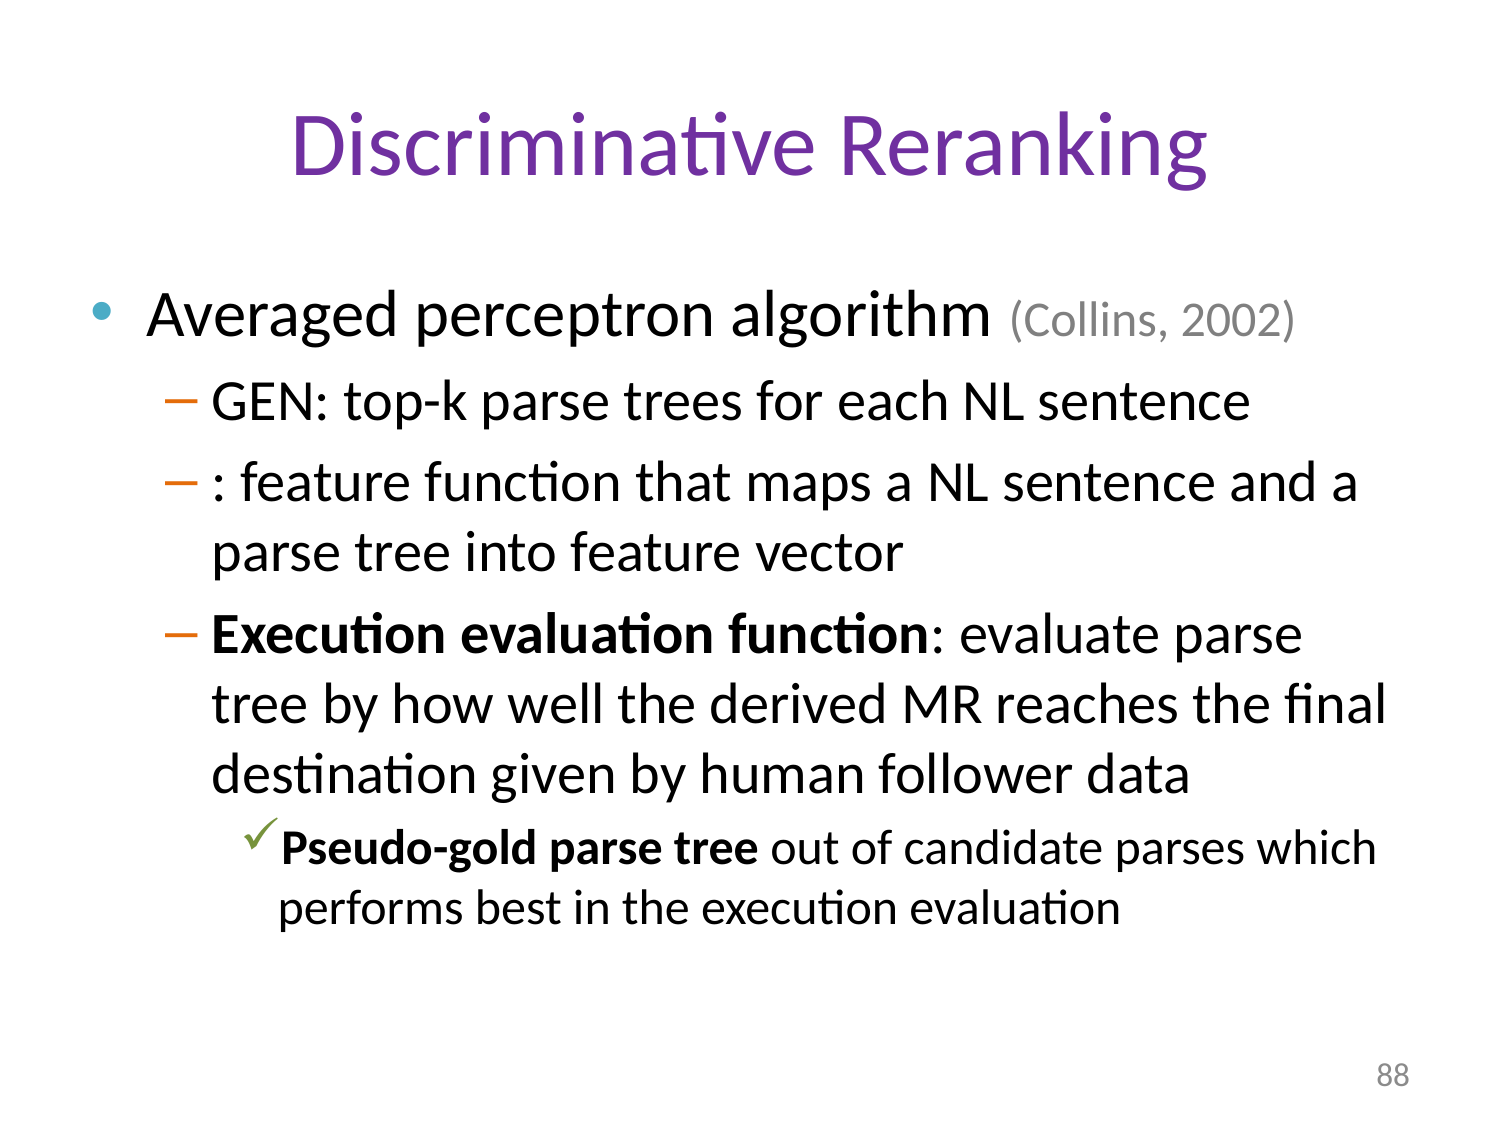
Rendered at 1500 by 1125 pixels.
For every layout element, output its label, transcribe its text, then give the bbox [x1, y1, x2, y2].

title Discriminative Reranking [75, 45, 1425, 233]
slide_number 88 [1074, 1042, 1425, 1103]
